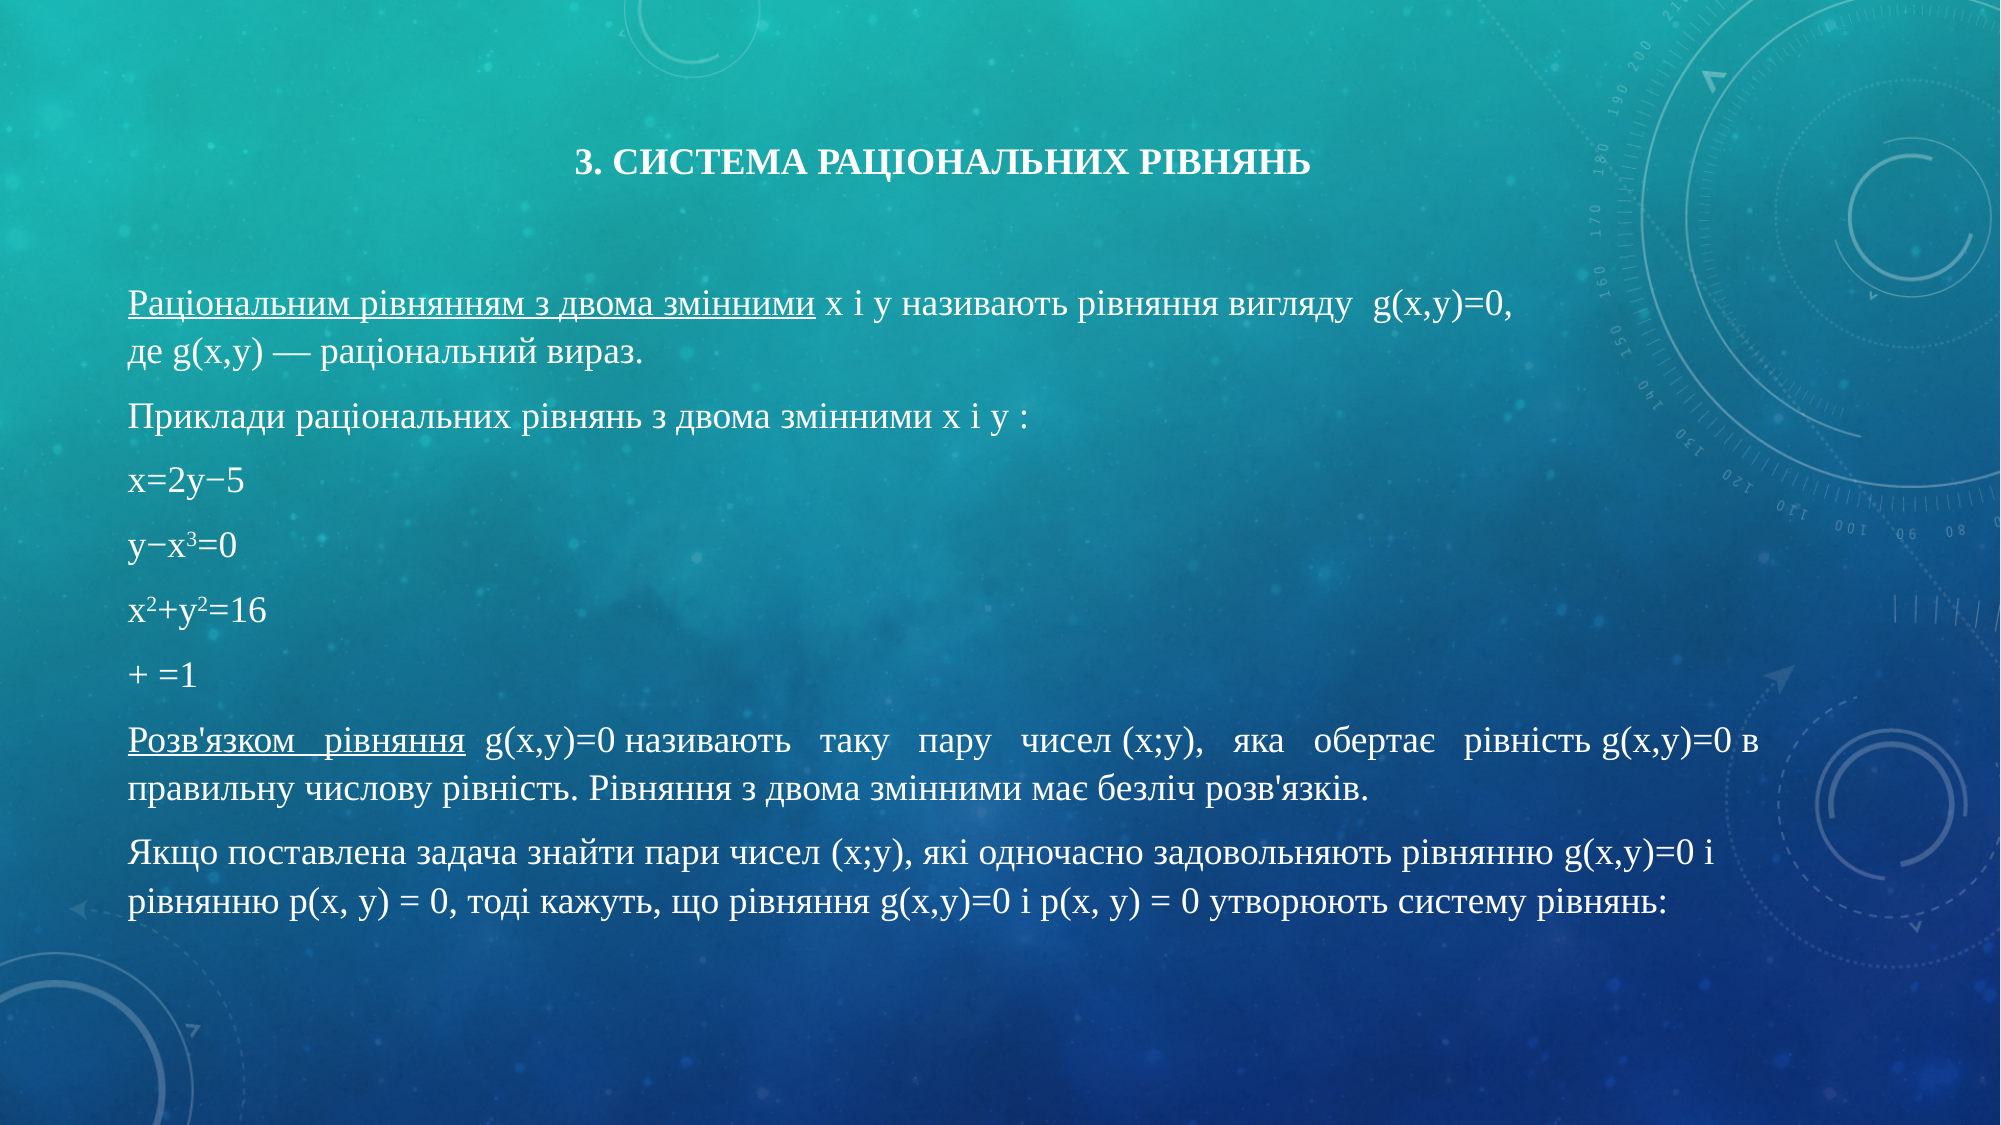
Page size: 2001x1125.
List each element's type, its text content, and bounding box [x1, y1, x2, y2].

picture [0, 0, 2001, 1125]
title 3. Система раціональних рівнянь [112, 99, 1775, 264]
